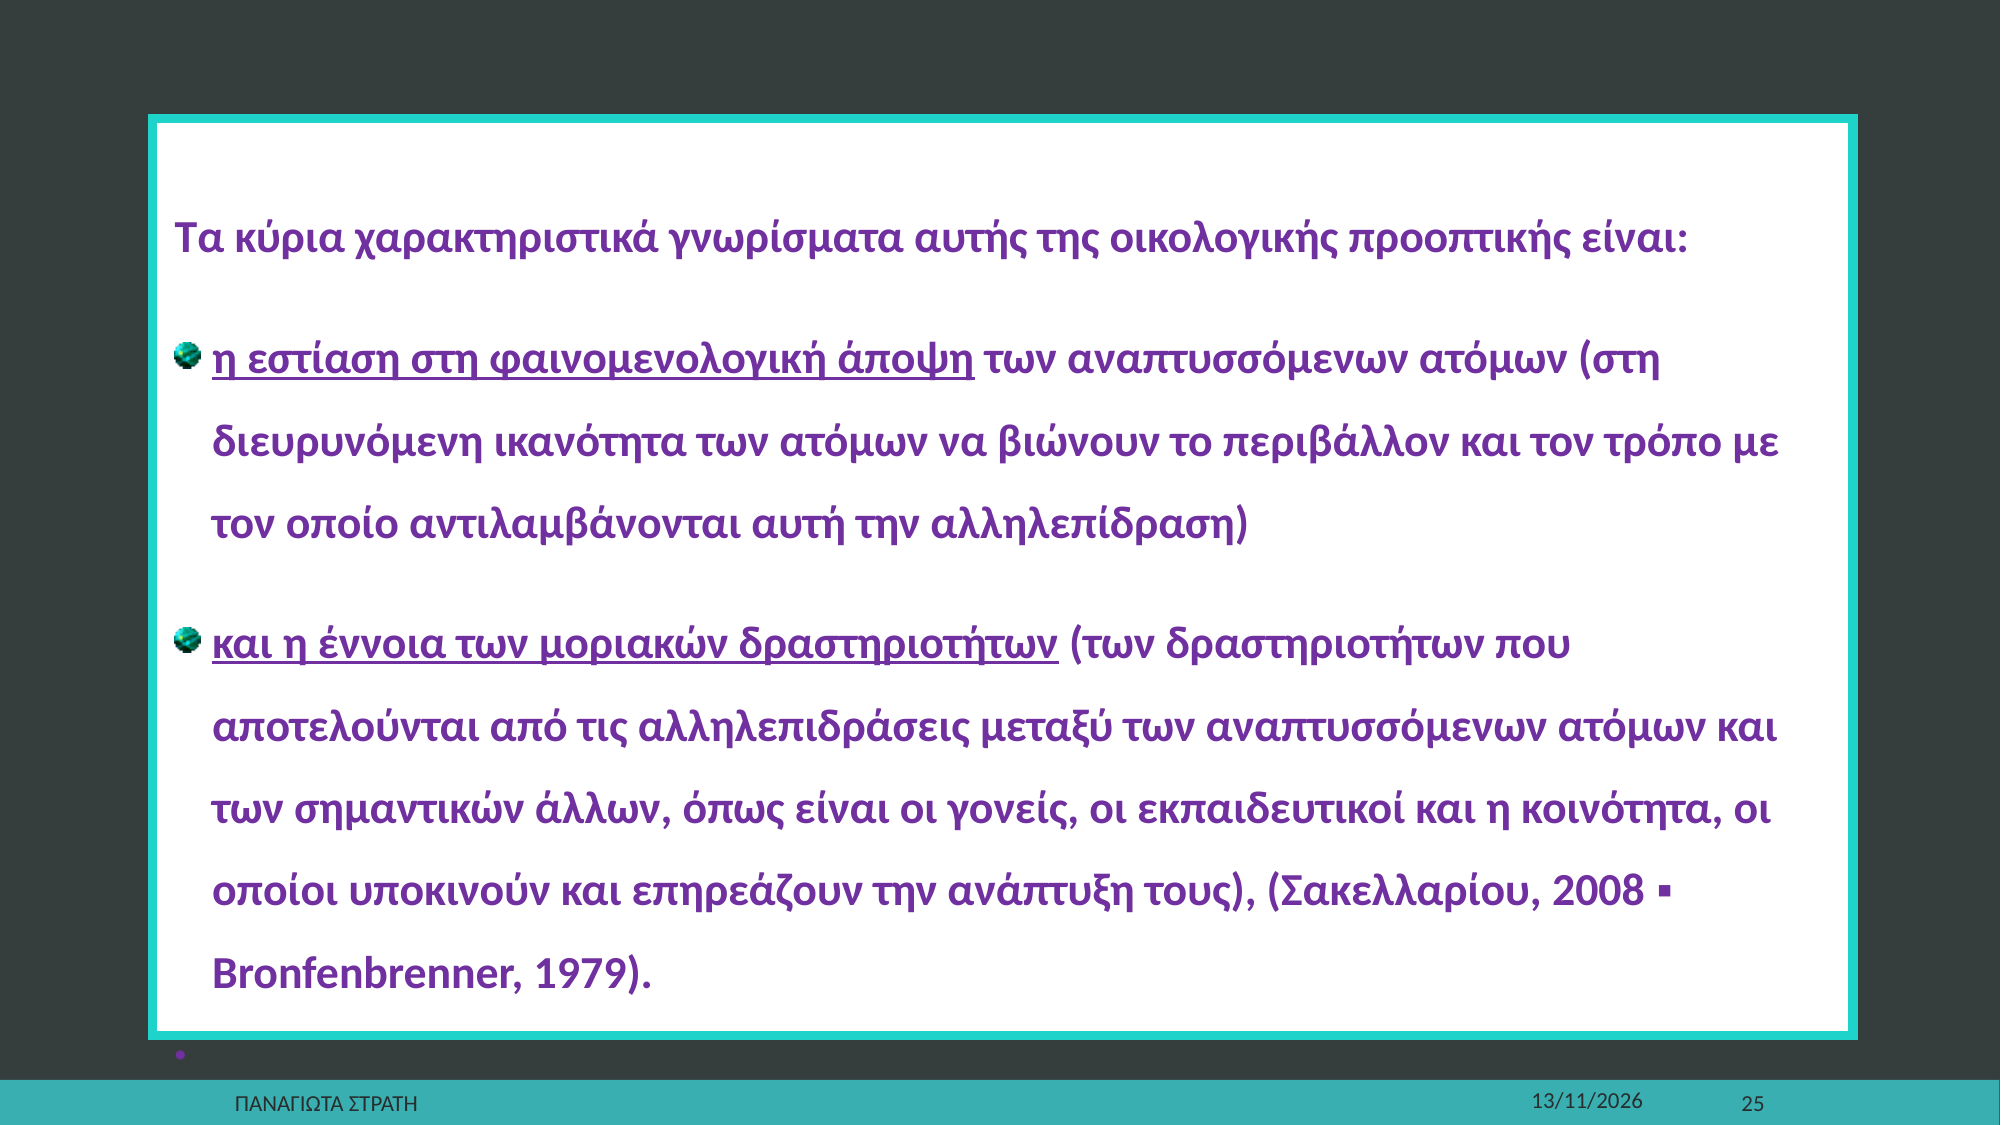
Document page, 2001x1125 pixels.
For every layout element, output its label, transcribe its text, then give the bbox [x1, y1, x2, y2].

footer Παναγιωτα Στρατη [220, 1083, 1395, 1122]
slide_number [1415, 1083, 1659, 1122]
picture [174, 627, 201, 653]
slide_number 25 [1674, 1083, 1780, 1122]
picture [174, 342, 201, 369]
list Τα κύρια χαρακτηριστικά γνωρίσματα αυτής της οικολογικής προοπτικής είναι: η εστίαση στη φαινομενολογική άποψη των αναπτυσσόμενων ατόμων (στη διευρυνόμενη ικανότητα των ατόμων να βιώνουν το περιβάλλον και τον τρόπο με τον οποίο αντιλαμβάνονται αυτή την αλληλεπίδραση) και η έννοια των μοριακών δραστηριοτήτων (των δραστηριοτήτων που αποτελούνται από τις αλληλεπιδράσεις μεταξύ των αναπτυσσόμενων ατόμων και των σημαντικών άλλων, όπως είναι οι γονείς, οι εκπαιδευτικοί και η κοινότητα, οι οποίοι υποκινούν και επηρεάζουν την ανάπτυξη τους), (Σακελλαρίου, 2008 ▪ Bronfenbrenner, 1979). [152, 118, 1854, 1036]
